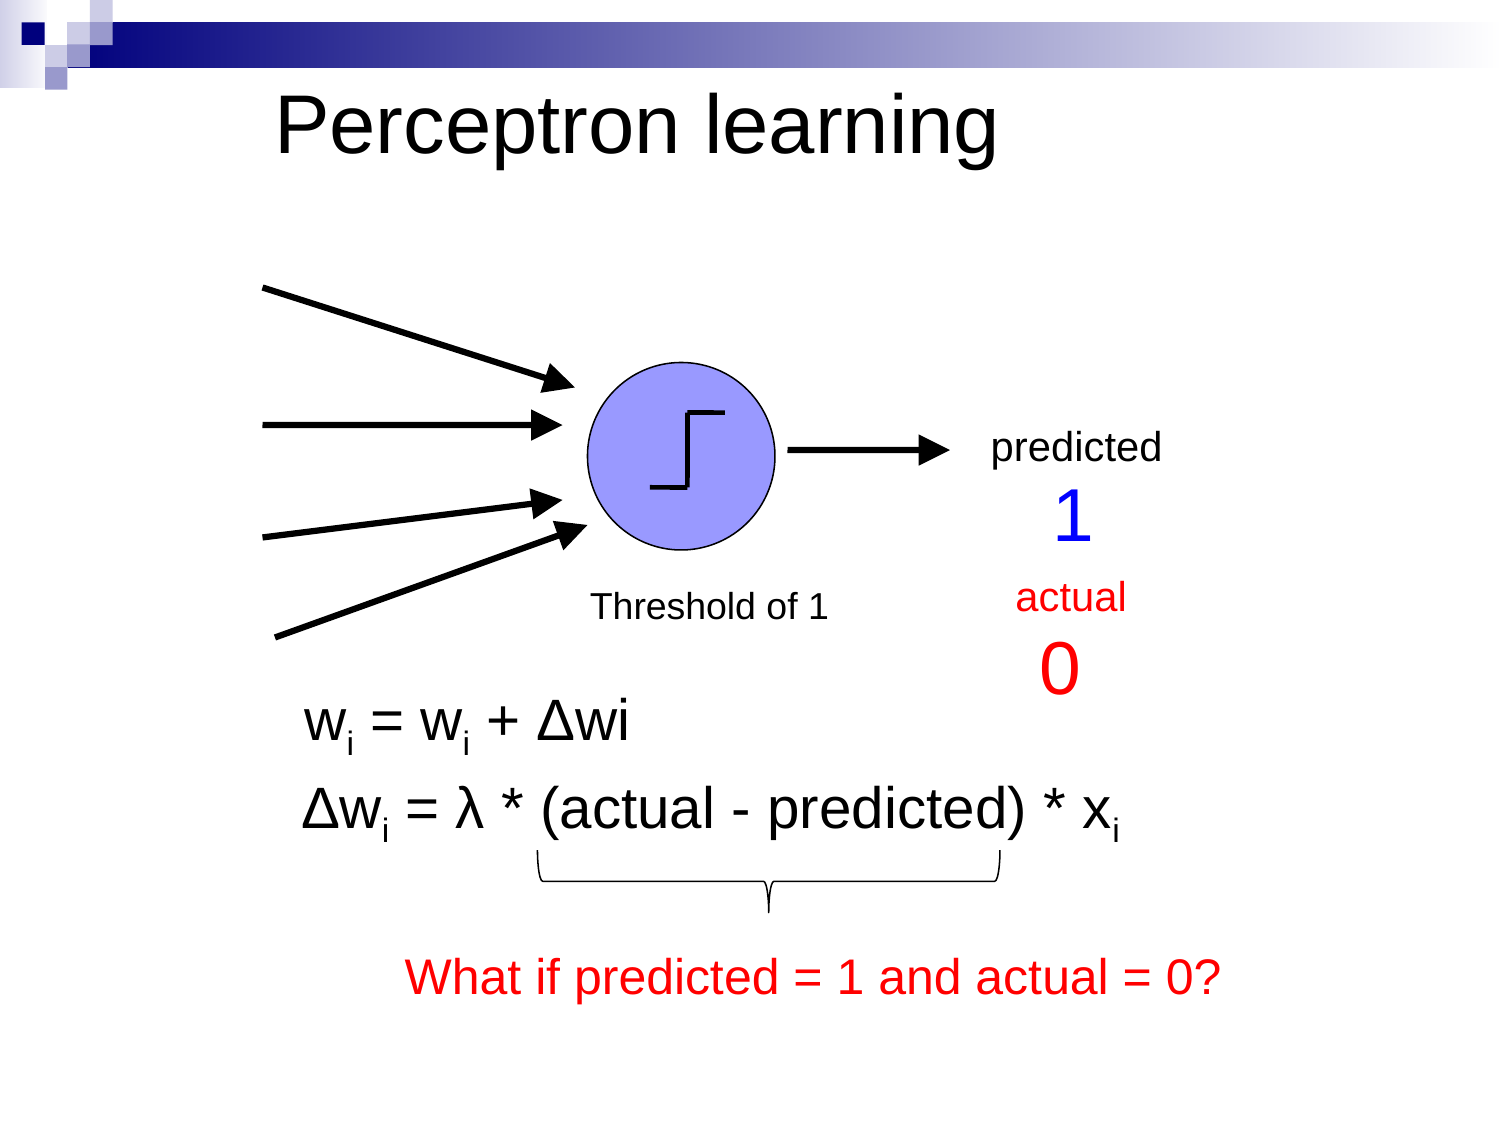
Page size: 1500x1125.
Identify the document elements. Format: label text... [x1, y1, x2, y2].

text_box [274, 522, 588, 638]
text_box [262, 287, 575, 392]
text_box What if predicted = 1 and actual = 0? [389, 937, 1237, 1013]
text_box Threshold of 1 [575, 574, 988, 635]
text_box Δwi = λ * (actual - predicted) * xi [286, 762, 1135, 857]
text_box [262, 414, 563, 436]
text_box actual [1000, 562, 1142, 628]
text_box [787, 439, 950, 461]
text_box wi = wi + Δwi [289, 675, 646, 770]
text_box predicted [975, 412, 1178, 478]
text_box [649, 412, 726, 488]
text_box 1 [1037, 459, 1263, 564]
text_box [262, 492, 563, 538]
text_box [587, 362, 775, 550]
text_box 0 [1024, 612, 1250, 718]
text_box Perceptron learning [0, 62, 1325, 178]
text_box [537, 850, 1000, 913]
